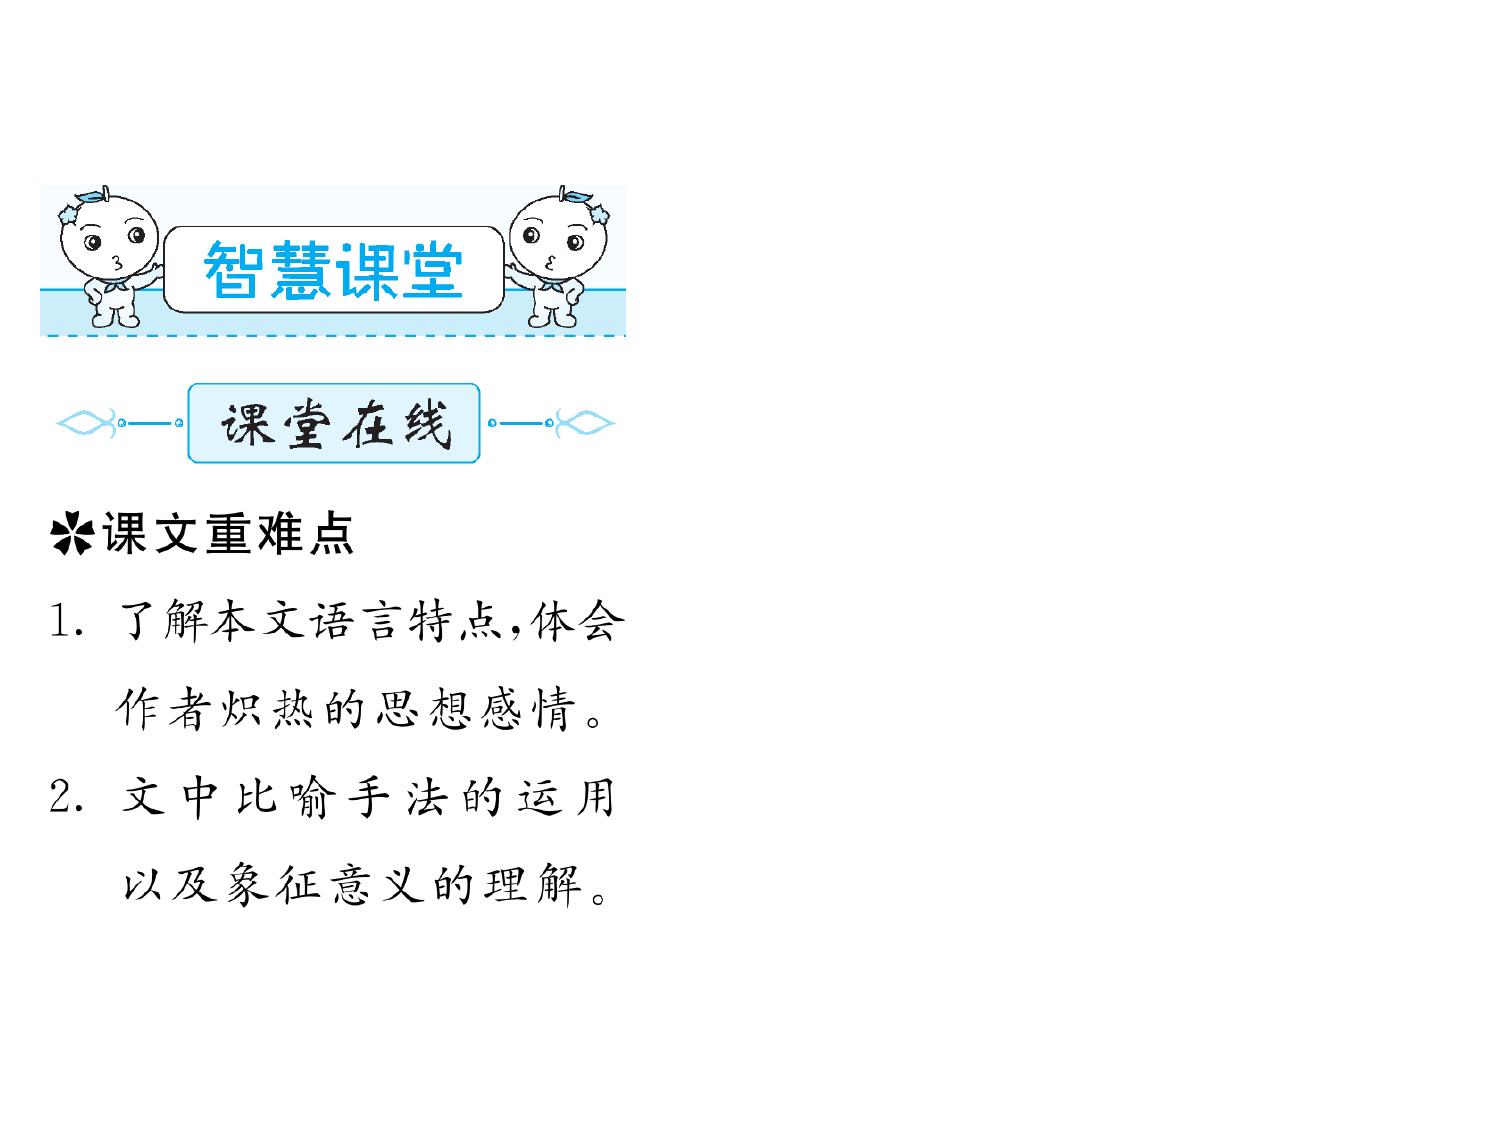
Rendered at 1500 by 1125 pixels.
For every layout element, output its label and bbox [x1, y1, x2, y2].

picture [35, 177, 626, 933]
